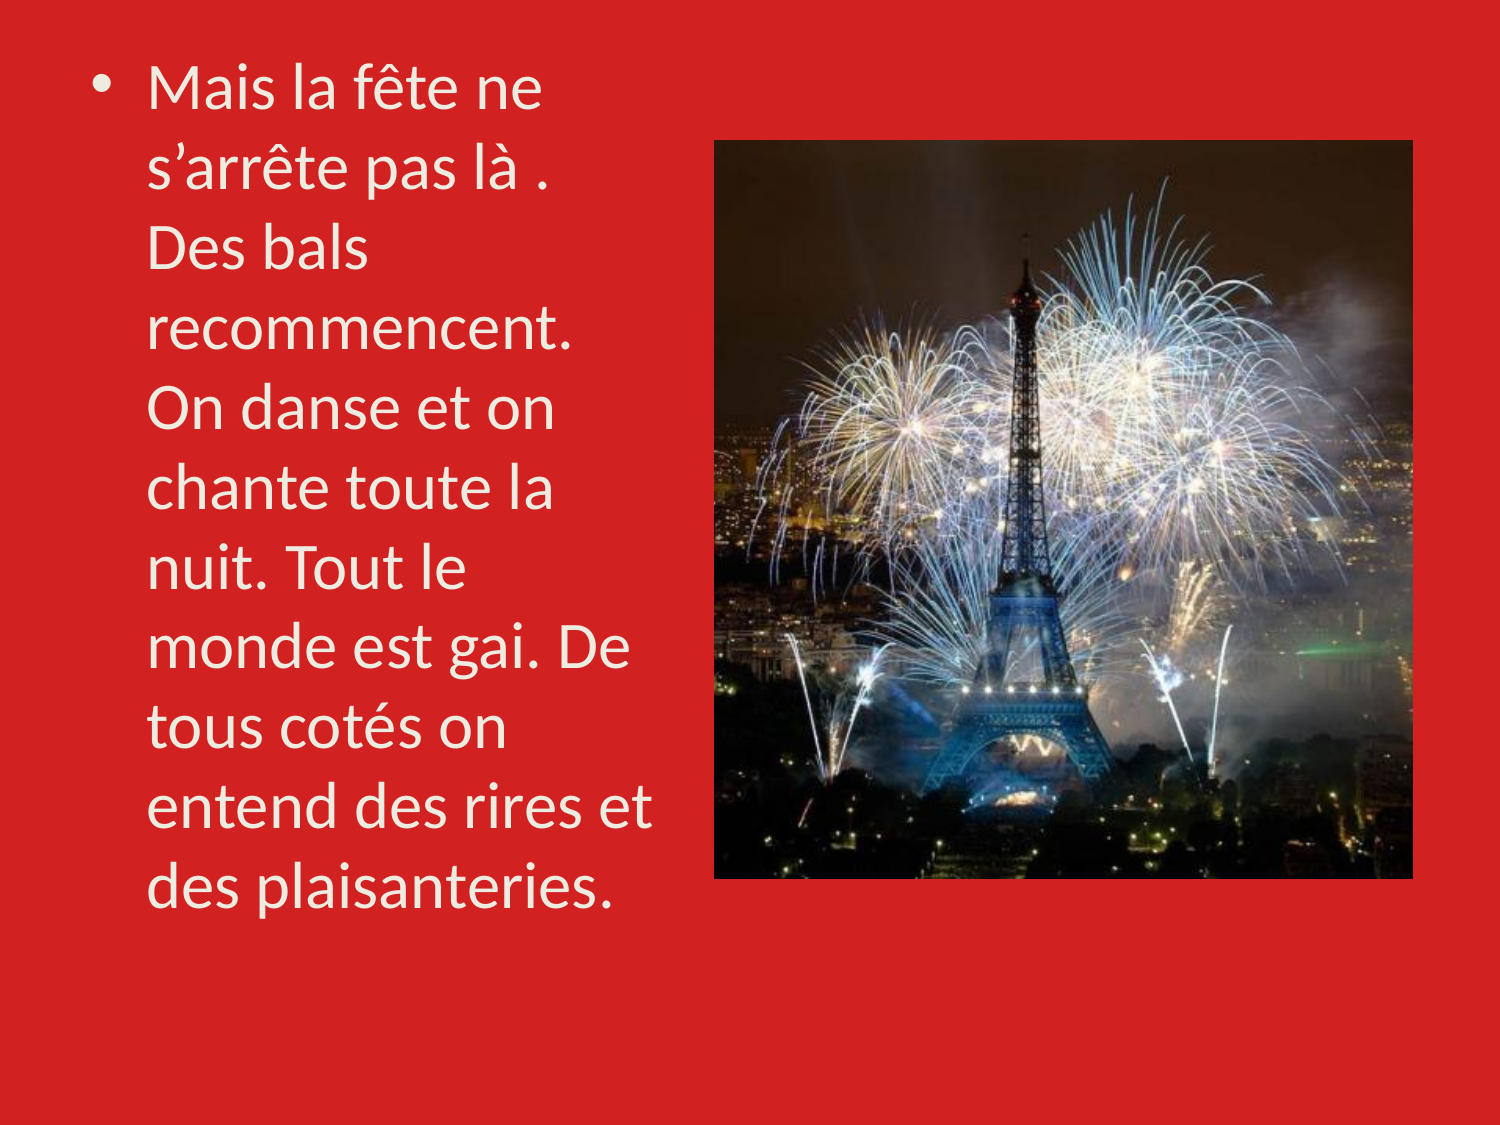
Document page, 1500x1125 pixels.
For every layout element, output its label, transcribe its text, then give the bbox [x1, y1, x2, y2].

picture [714, 140, 1413, 880]
list Mais la fête ne s’arrête pas là . Des bals recommencent. On danse et on chante toute la nuit. Tout le monde est gai. De tous cotés on entend des rires et des plaisanteries. [74, 34, 676, 1013]
